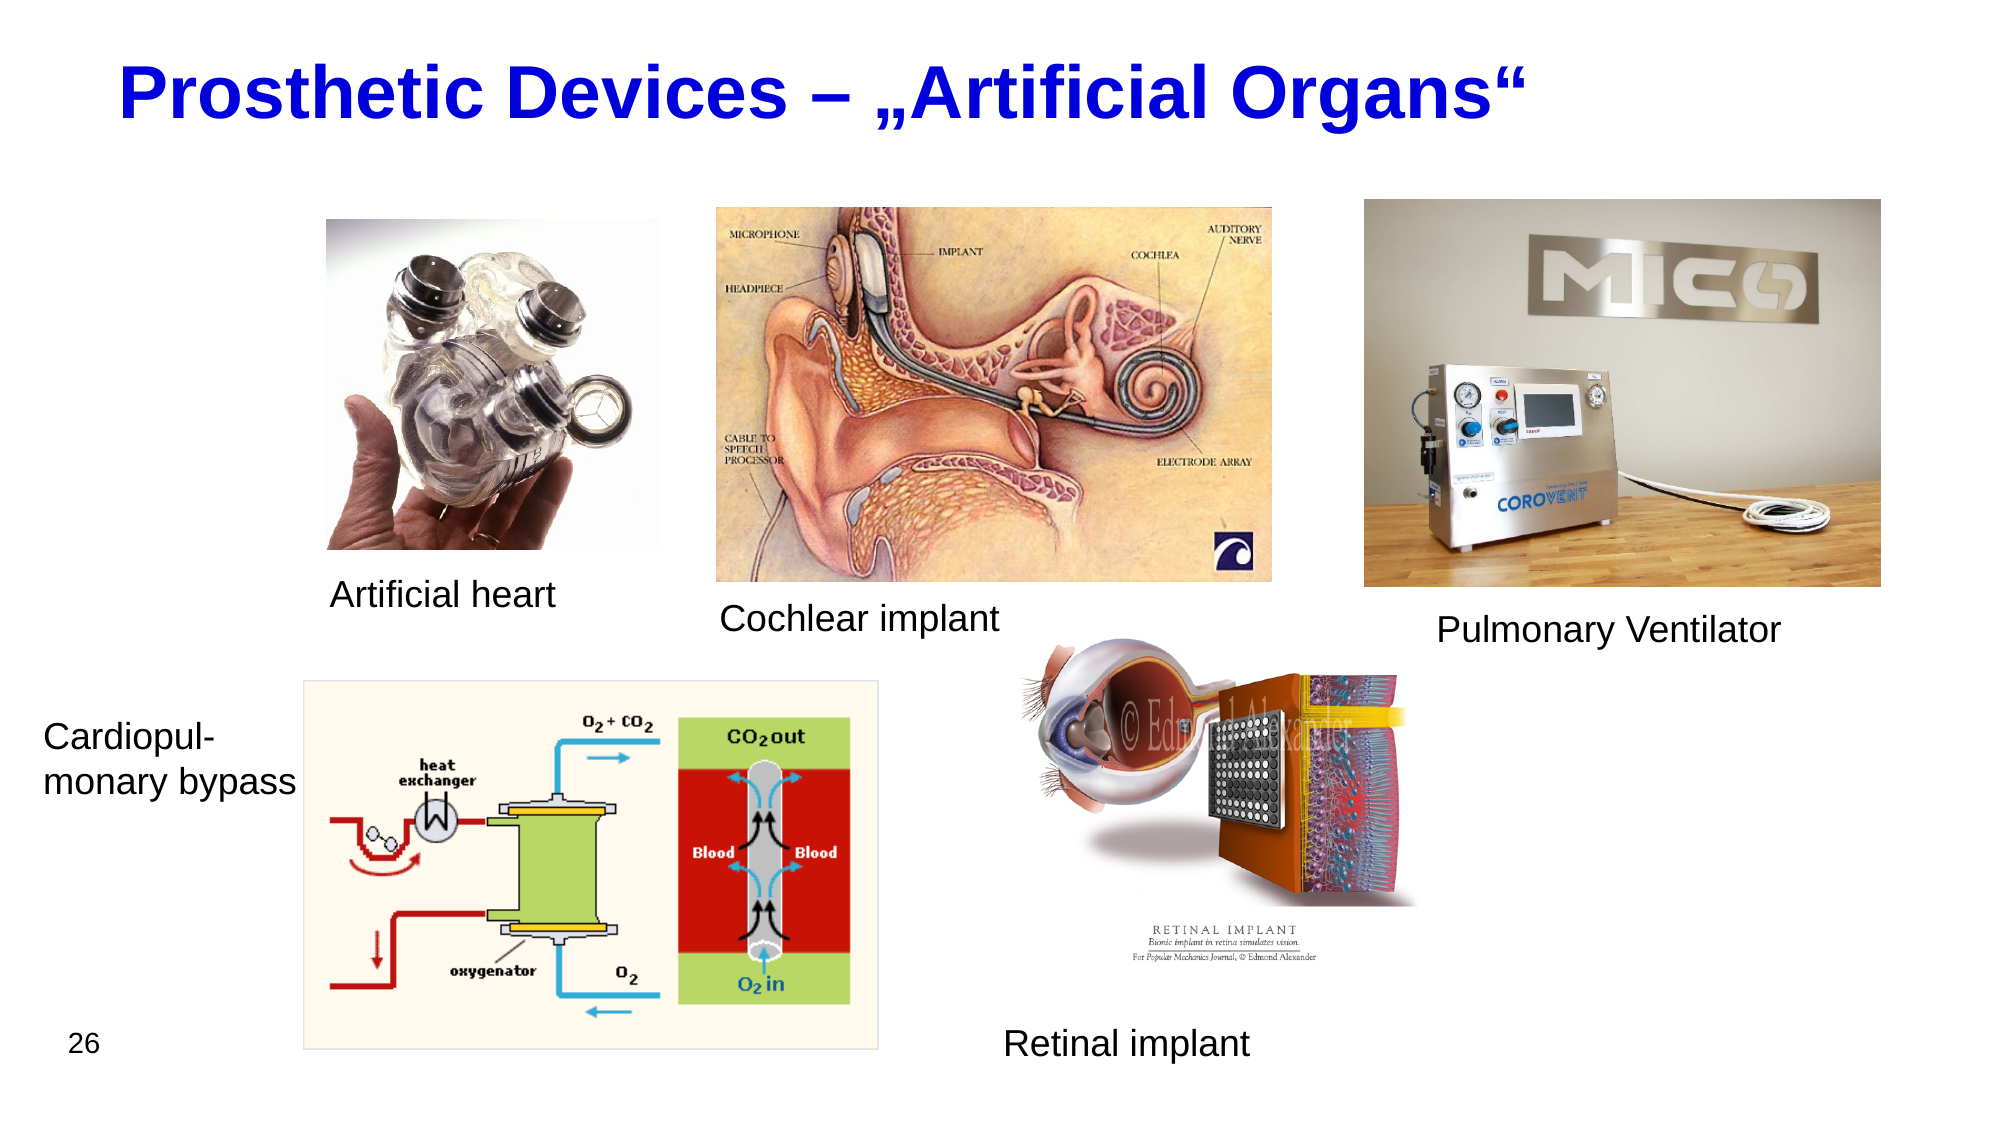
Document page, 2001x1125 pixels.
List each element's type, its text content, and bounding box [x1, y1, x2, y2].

slide_number 26 [67, 1021, 110, 1063]
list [302, 680, 879, 1050]
text_box Cardiopul-monary bypass [28, 704, 297, 810]
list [999, 632, 1426, 979]
text_box Retinal implant [988, 1011, 1449, 1072]
picture [1364, 199, 1881, 587]
picture [716, 207, 1272, 582]
text_box Artificial heart [314, 562, 681, 623]
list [326, 219, 658, 551]
text_box Pulmonary Ventilator [1421, 597, 1807, 658]
text_box Cochlear implant [704, 586, 1166, 646]
title Prosthetic Devices – „Artificial Organs“ [118, 50, 1638, 200]
